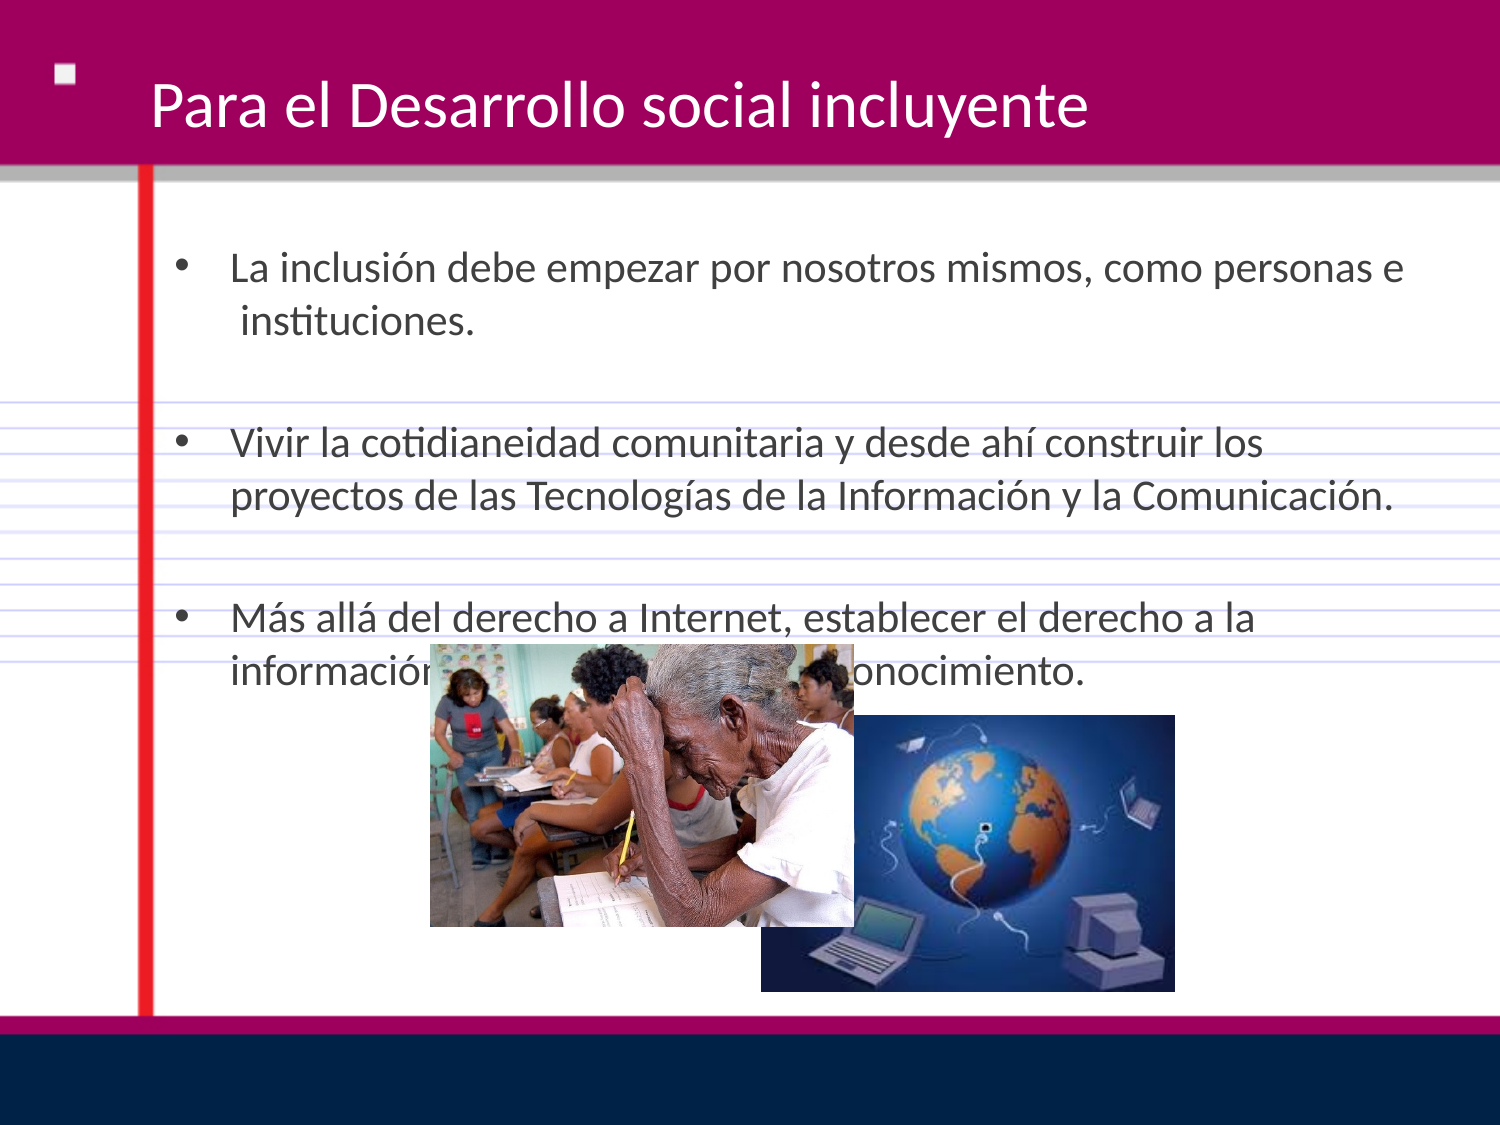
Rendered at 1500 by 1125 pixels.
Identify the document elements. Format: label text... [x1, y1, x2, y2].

picture [0, 0, 1500, 1125]
list La inclusión debe empezar por nosotros mismos, como personas e instituciones. Vivir la cotidianeidad comunitaria y desde ahí construir los proyectos de las Tecnologías de la Información y la Comunicación. Más allá del derecho a Internet, establecer el derecho a la información, la comunicación y el conocimiento. [159, 172, 1425, 719]
title Para el Desarrollo social incluyente [135, 19, 1474, 182]
